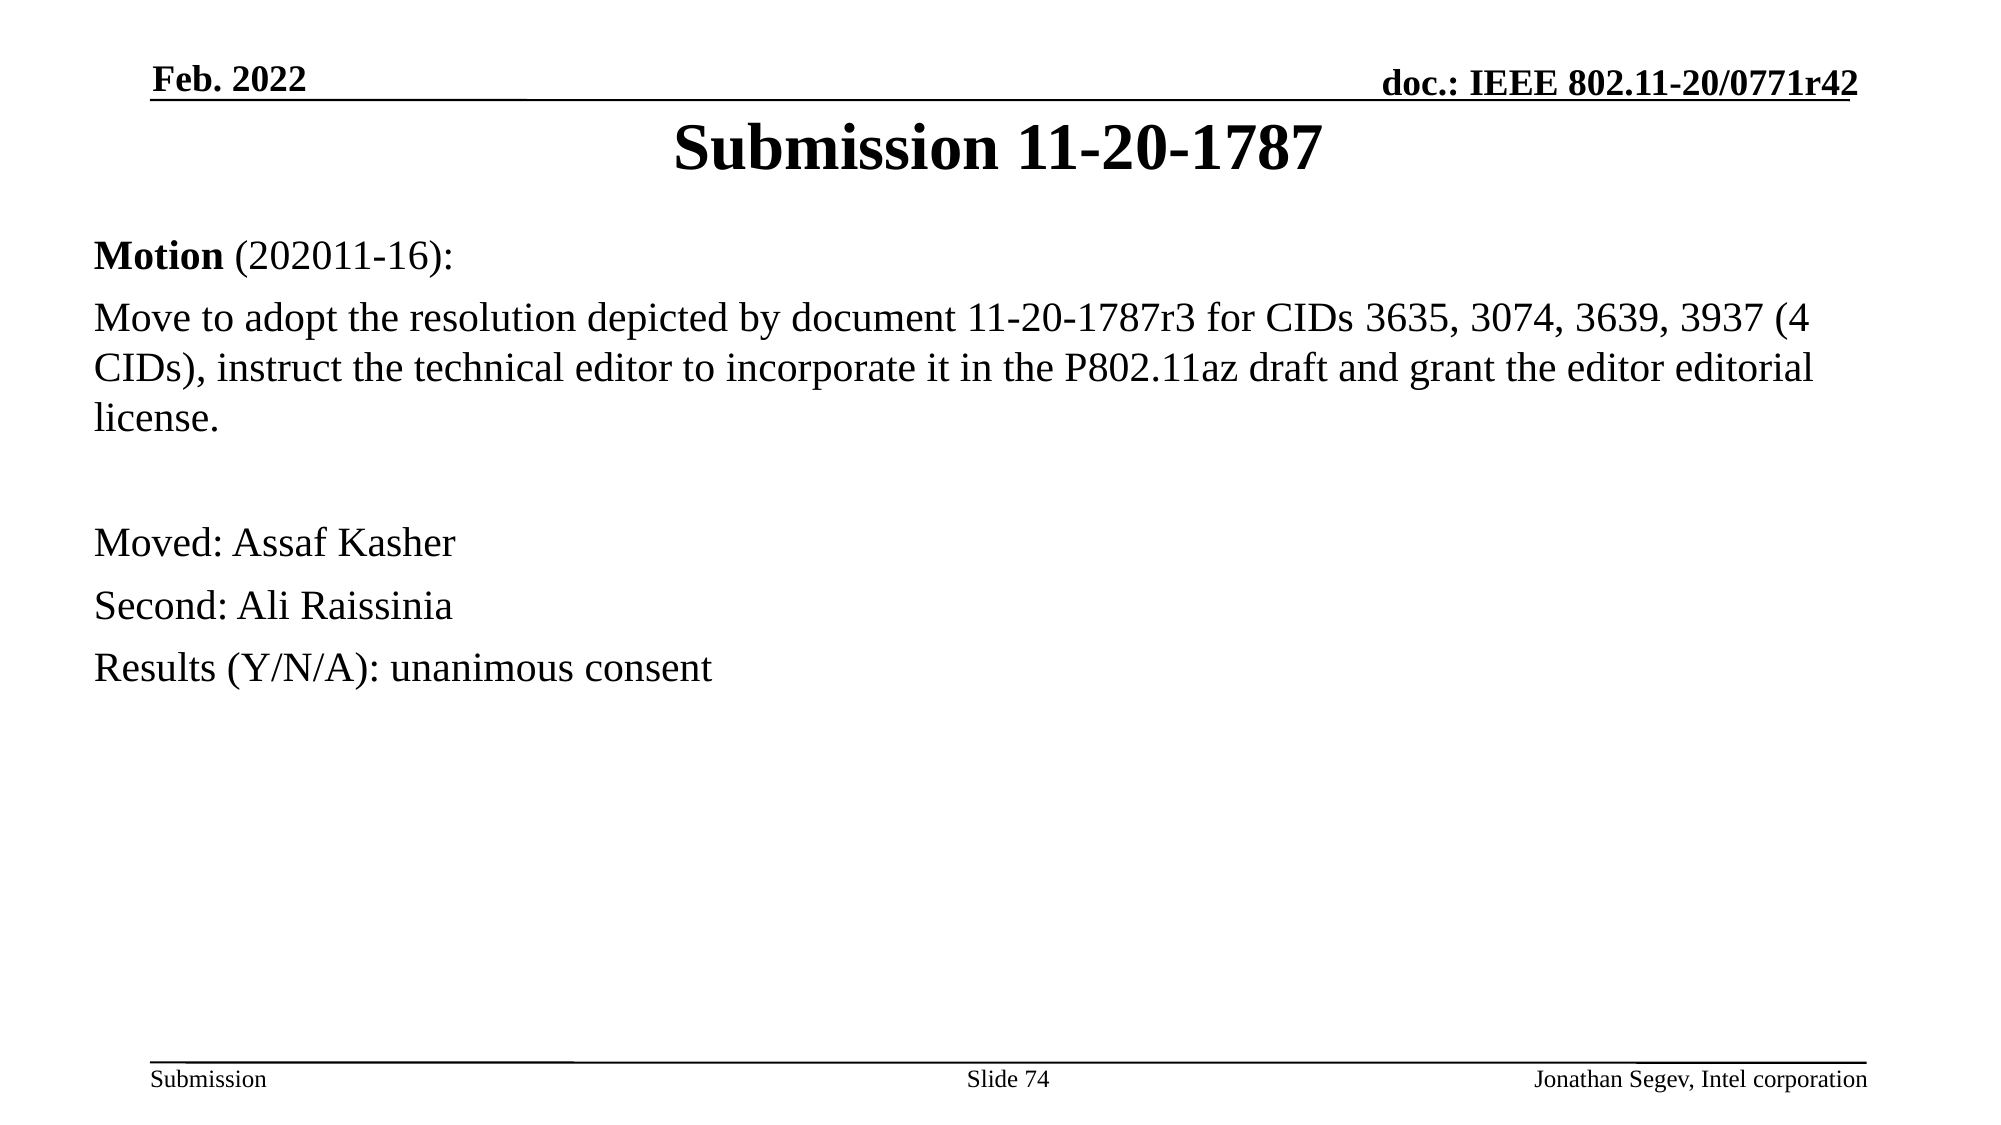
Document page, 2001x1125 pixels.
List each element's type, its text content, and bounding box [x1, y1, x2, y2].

title Submission 11-20-1787 [149, 112, 1850, 173]
list Motion (202011-16): Move to adopt the resolution depicted by document 11-20-1787r3 for CIDs 3635, 3074, 3639, 3937 (4 CIDs), instruct the technical editor to incorporate it in the P802.11az draft and grant the editor editorial license. Moved: Assaf Kasher Second: Ali Raissinia Results (Y/N/A): unanimous consent [78, 219, 1922, 1000]
footer Jonathan Segev, Intel corporation [1171, 1061, 1869, 1093]
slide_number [152, 54, 563, 100]
slide_number Slide 74 [950, 1061, 1067, 1123]
